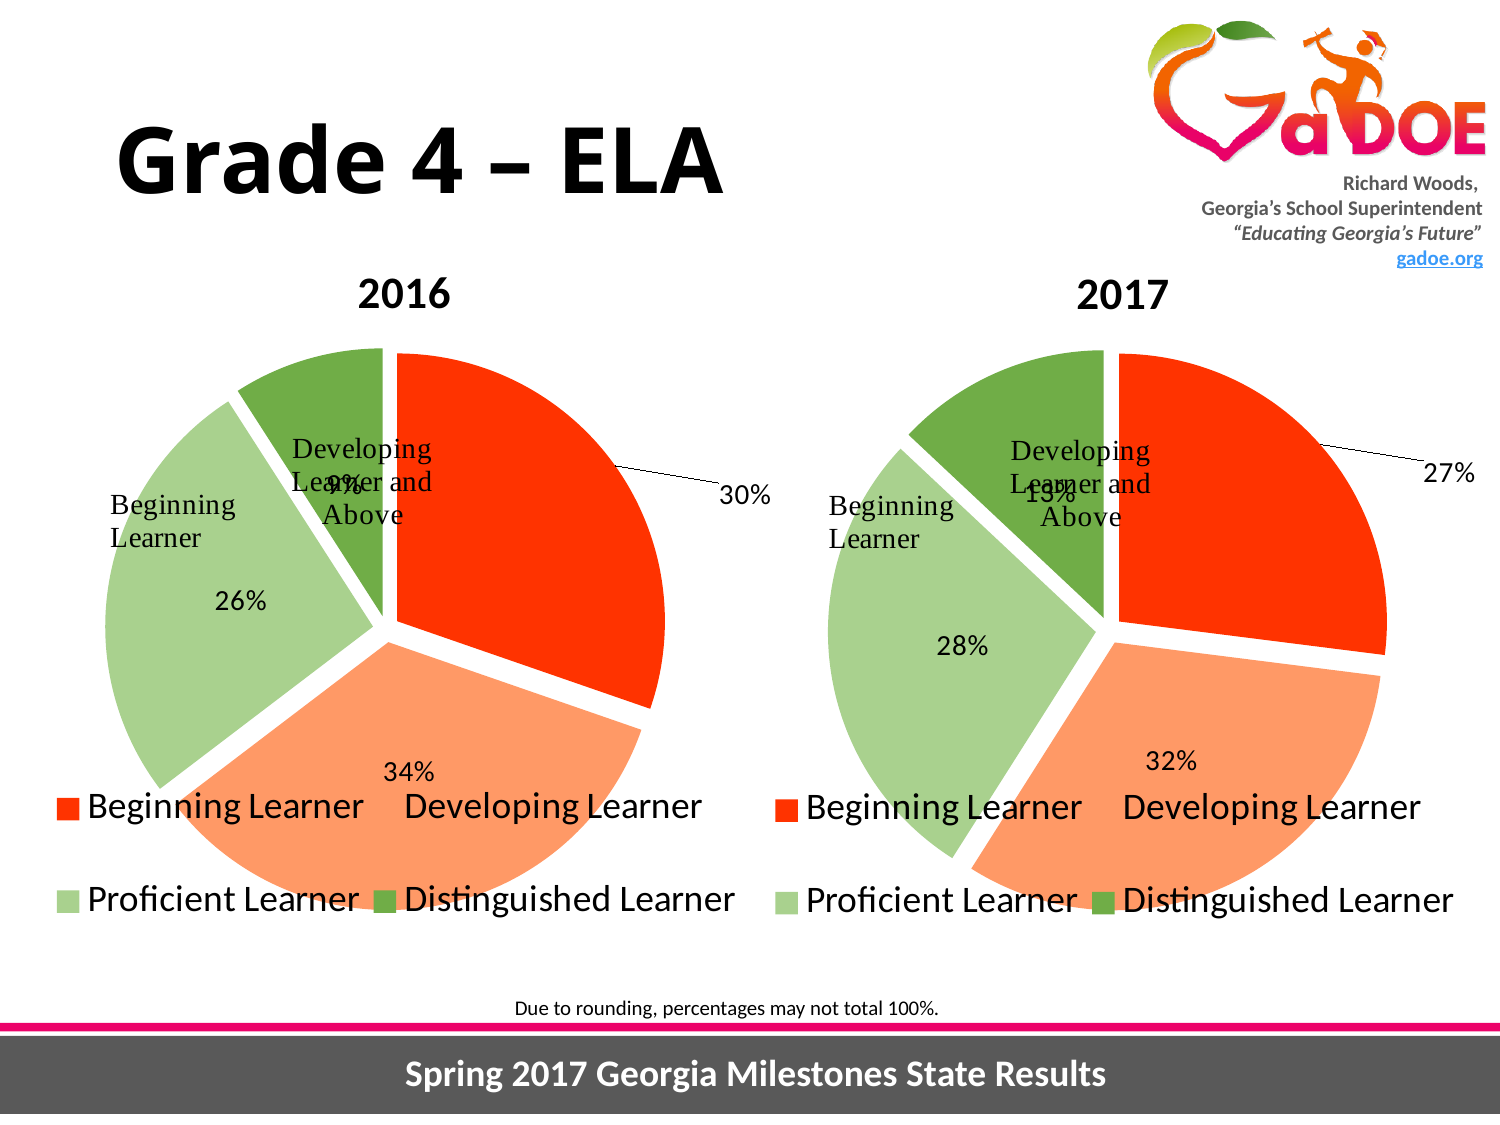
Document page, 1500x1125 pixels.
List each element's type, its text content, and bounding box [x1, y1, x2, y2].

chart [24, 237, 1500, 991]
footer Spring 2017 Georgia Milestones State Results [12, 1063, 1500, 1124]
title Grade 4 – ELA [99, 54, 1136, 238]
text_box Due to rounding, percentages may not total 100%. [500, 989, 1000, 1028]
picture [1135, 8, 1499, 164]
